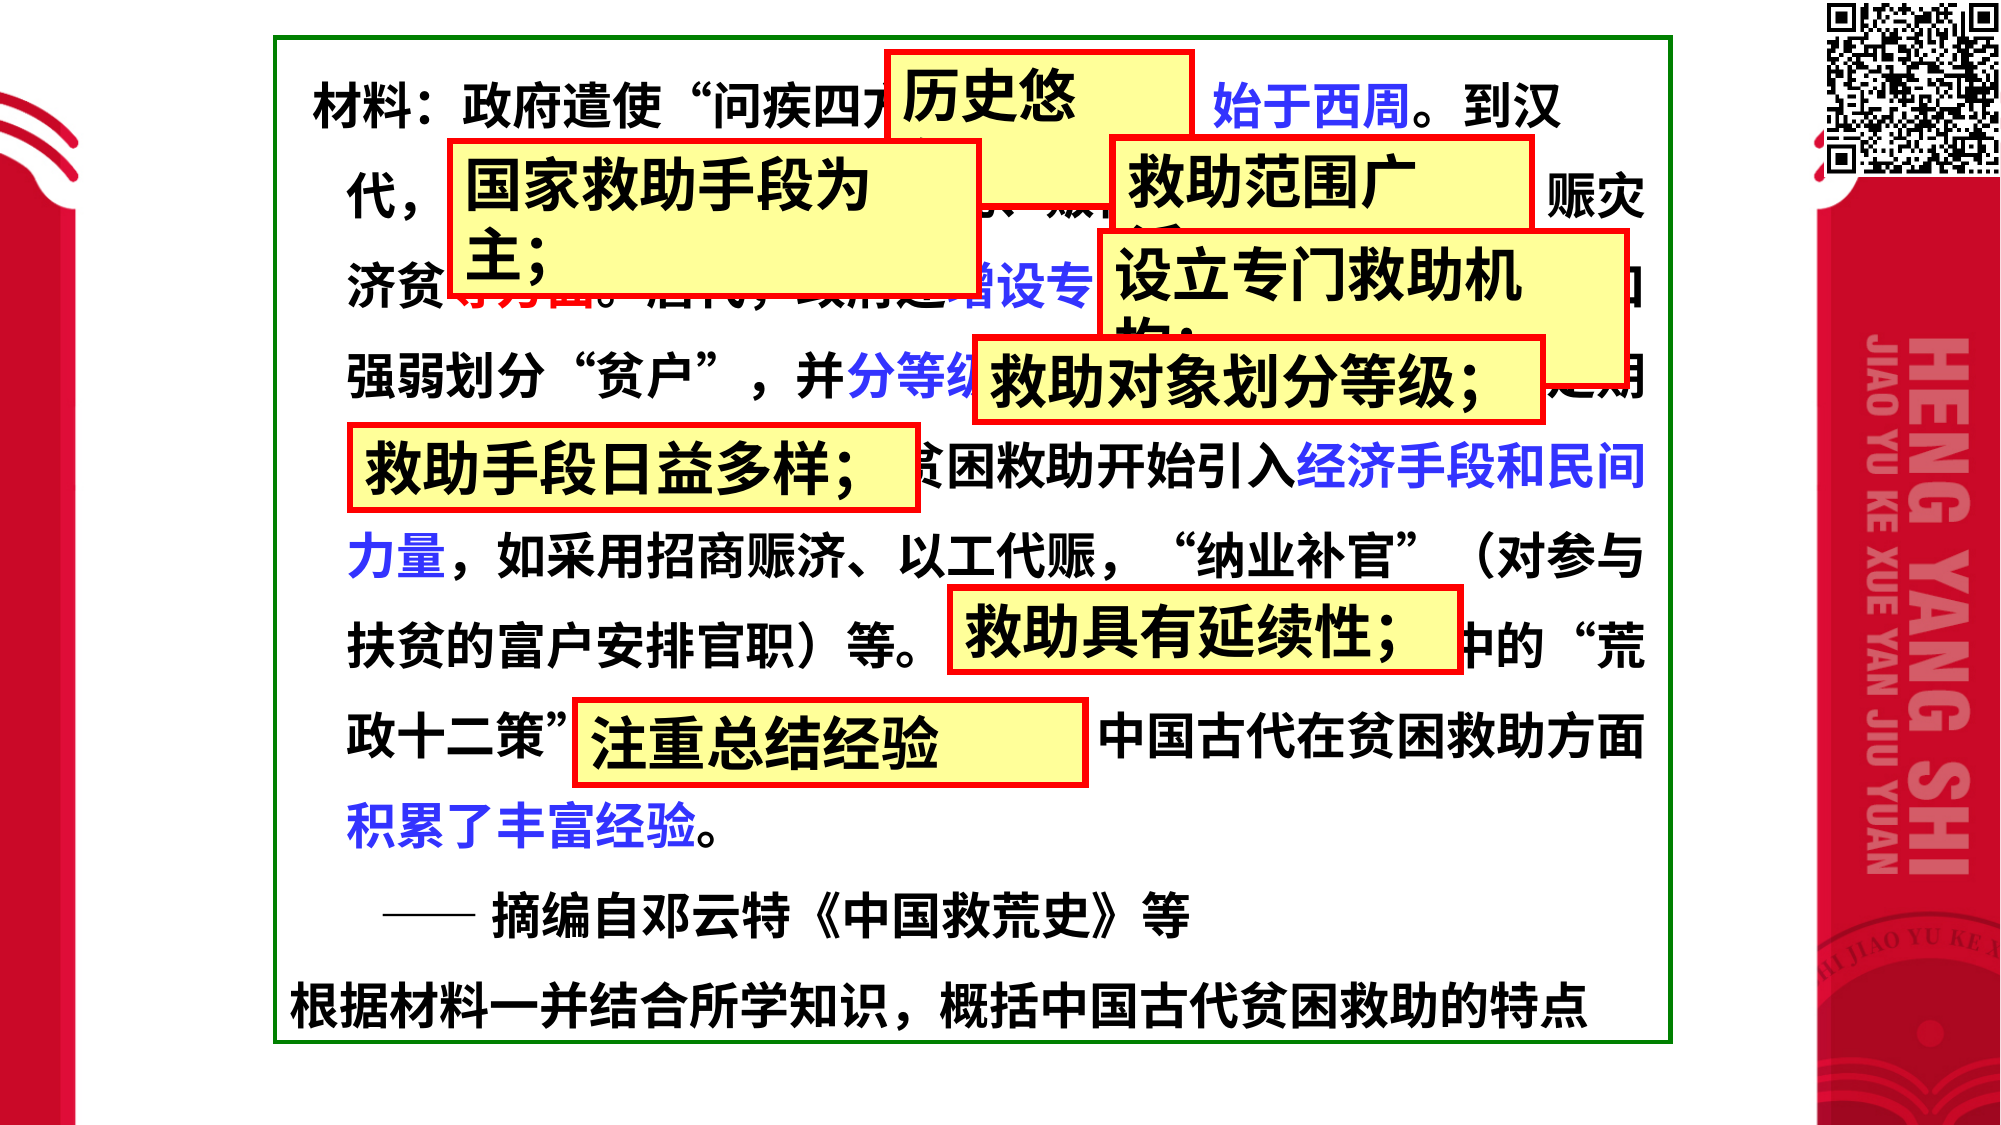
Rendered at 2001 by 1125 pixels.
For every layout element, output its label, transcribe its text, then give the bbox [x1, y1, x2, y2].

picture [0, 0, 2001, 1125]
text_box 历史悠久； [887, 51, 1192, 207]
text_box 设立专门救助机构； [1100, 231, 1627, 386]
text_box 救助对象划分等级； [974, 337, 1543, 423]
text_box 国家救助手段为主； [450, 141, 980, 296]
text_box 救助范围广泛； [1112, 137, 1532, 231]
text_box 注重总结经验 [575, 699, 1086, 785]
text_box 救助手段日益多样； [349, 425, 918, 510]
text_box 救助具有延续性； [950, 587, 1461, 673]
text_box 材料：政府遣使“问疾四方，赈济百姓”始于西周。到汉代，国家救助巳涉及收养孤儿、贩恤鳏寡、救疾废残、赈灾济贫等方面。唐代，政府还增设专门机构按资产多少、丁口强弱划分“贫户”，并分等级予以救助，为防作假，还定期检阅人丁形貌。宋以降，贫困敉助开始引入经济手段和民间力量，如采用招商赈济、以工代赈，“纳业补官”（对参与扶贫的富户安排官职）等。此外，从先秦《周礼》中的“荒政十二策”到清代《荒正辑要》，中国古代在贫困救助方面积累了丰富经验。 ——摘编自邓云特《中国救荒史》等 根据材料一并结合所学知识，概括中国古代贫困救助的特点 [274, 37, 1671, 1043]
